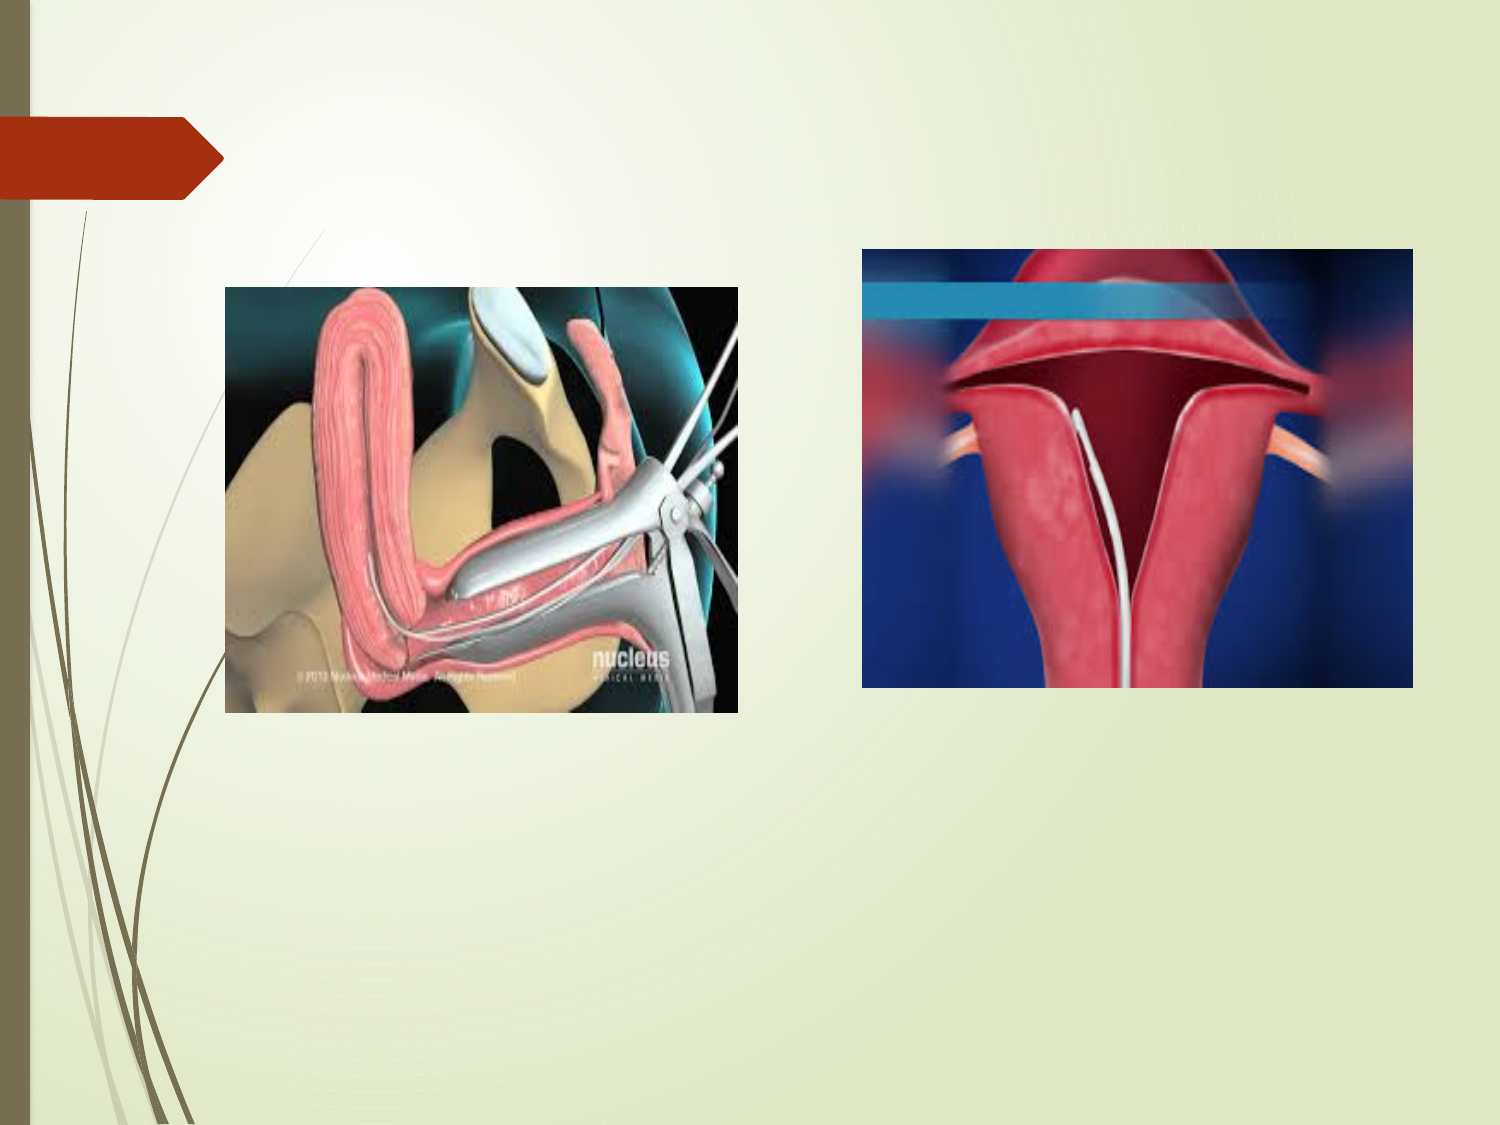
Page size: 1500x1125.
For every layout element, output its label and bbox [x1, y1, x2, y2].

picture [862, 249, 1413, 688]
picture [224, 287, 738, 713]
